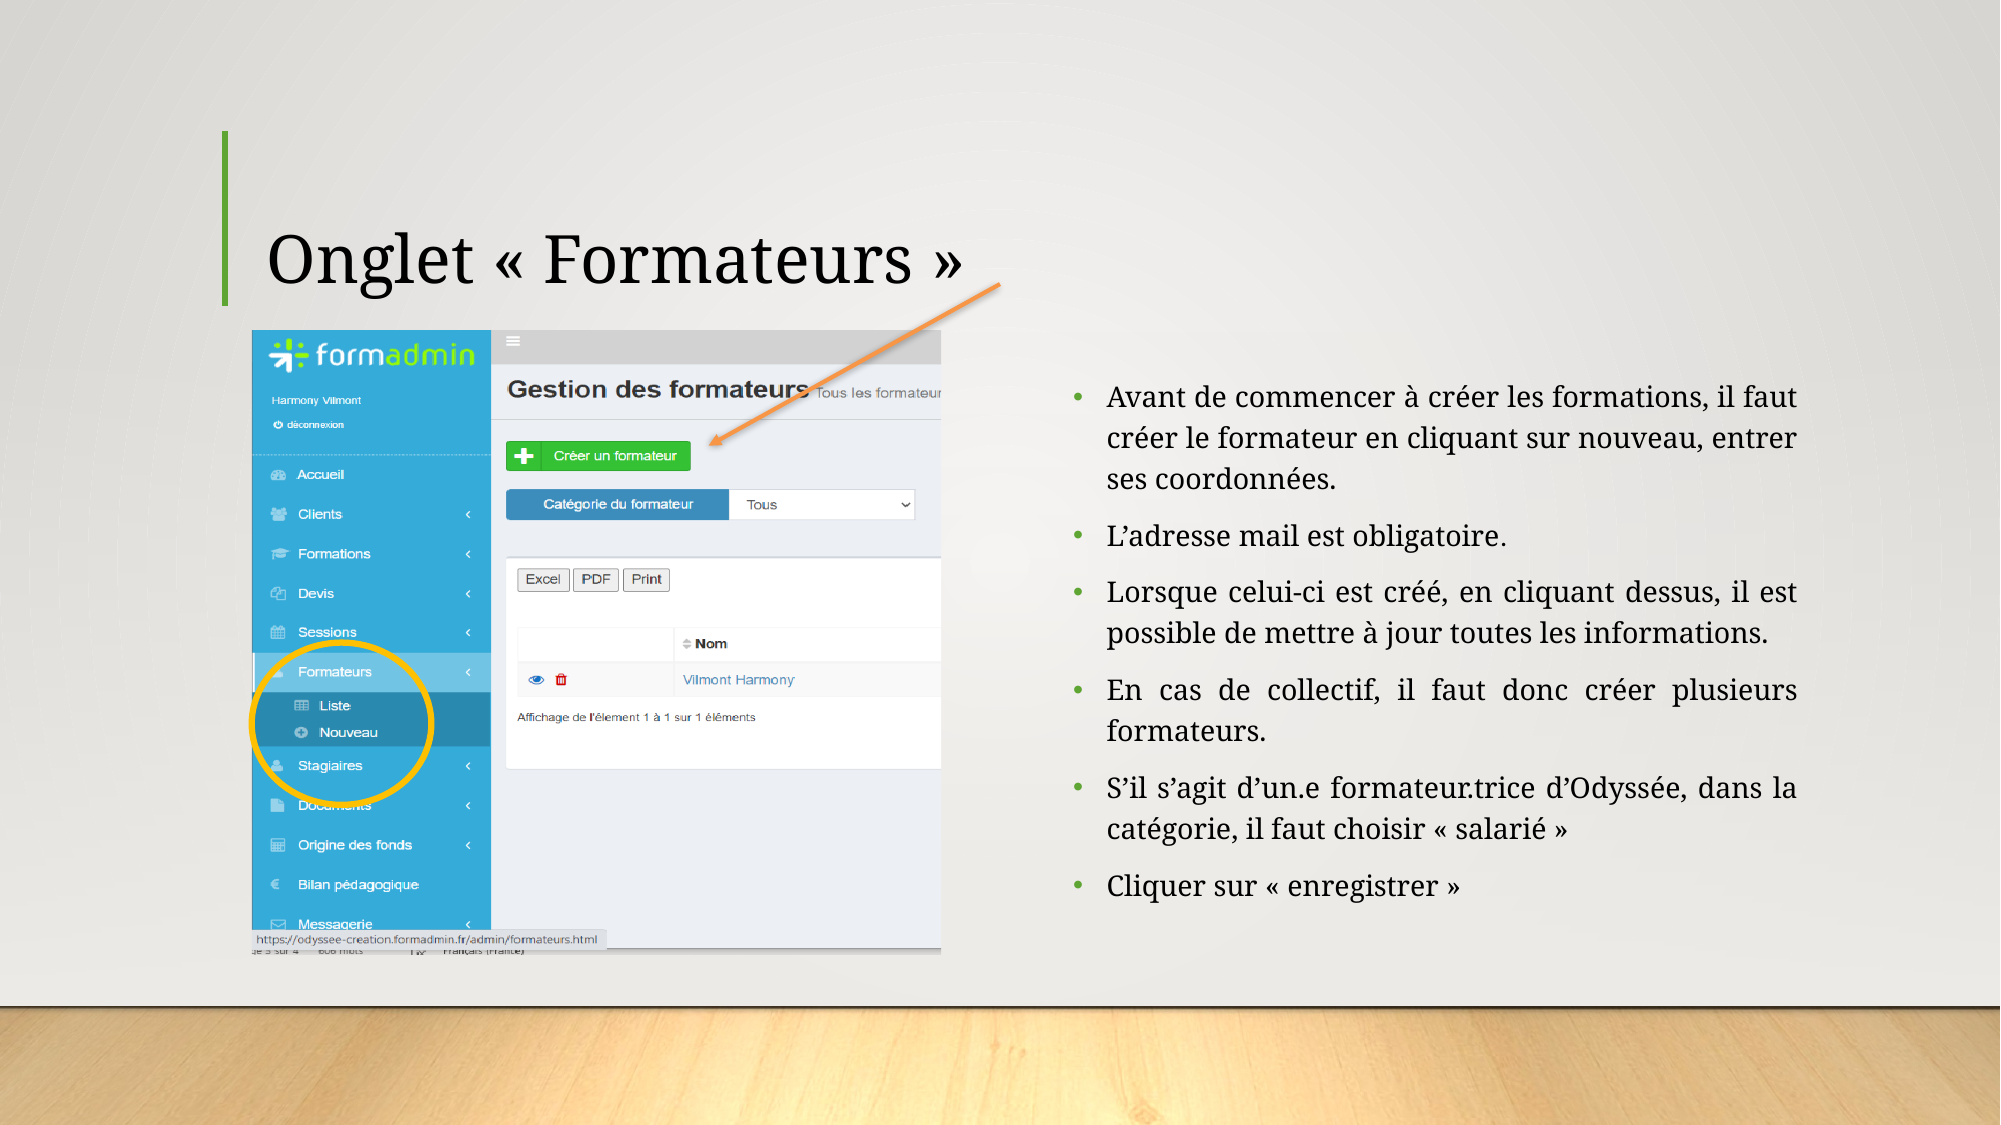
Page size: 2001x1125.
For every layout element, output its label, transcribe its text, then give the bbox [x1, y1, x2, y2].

list Avant de commencer à créer les formations, il faut créer le formateur en cliquant sur nouveau, entrer ses coordonnées. L’adresse mail est obligatoire. Lorsque celui-ci est créé, en cliquant dessus, il est possible de mettre à jour toutes les informations. En cas de collectif, il faut donc créer plusieurs formateurs. S’il s’agit d’un.e formateur.trice d’Odyssée, dans la catégorie, il faut choisir « salarié » Cliquer sur « enregistrer » [1058, 364, 1814, 911]
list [251, 330, 942, 955]
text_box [708, 283, 1001, 446]
title Onglet « Formateurs » [251, 132, 1814, 306]
picture [0, 1006, 2000, 1125]
